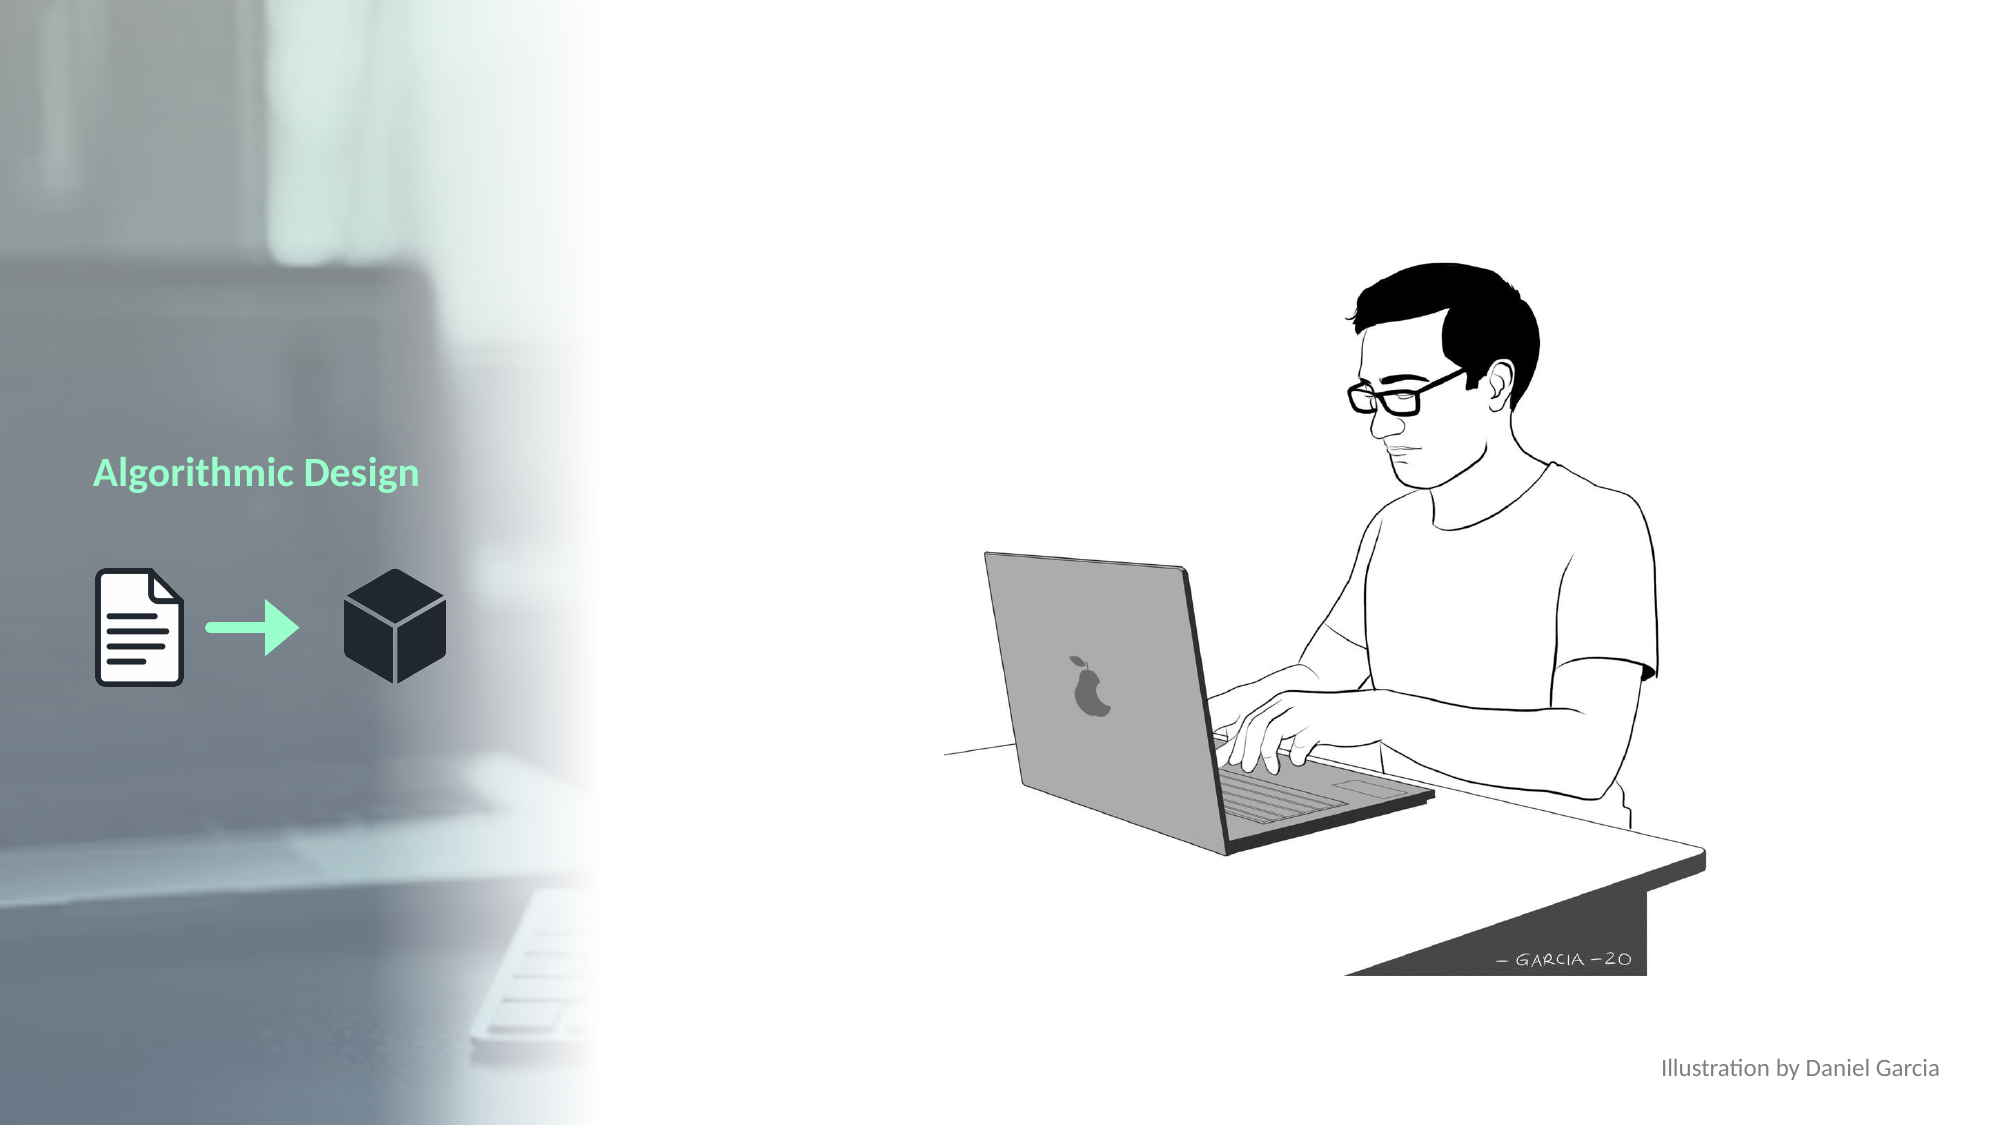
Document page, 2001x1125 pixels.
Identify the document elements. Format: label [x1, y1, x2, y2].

text_box [0, 0, 2000, 1125]
text_box [95, 568, 448, 687]
picture [944, 149, 1772, 976]
